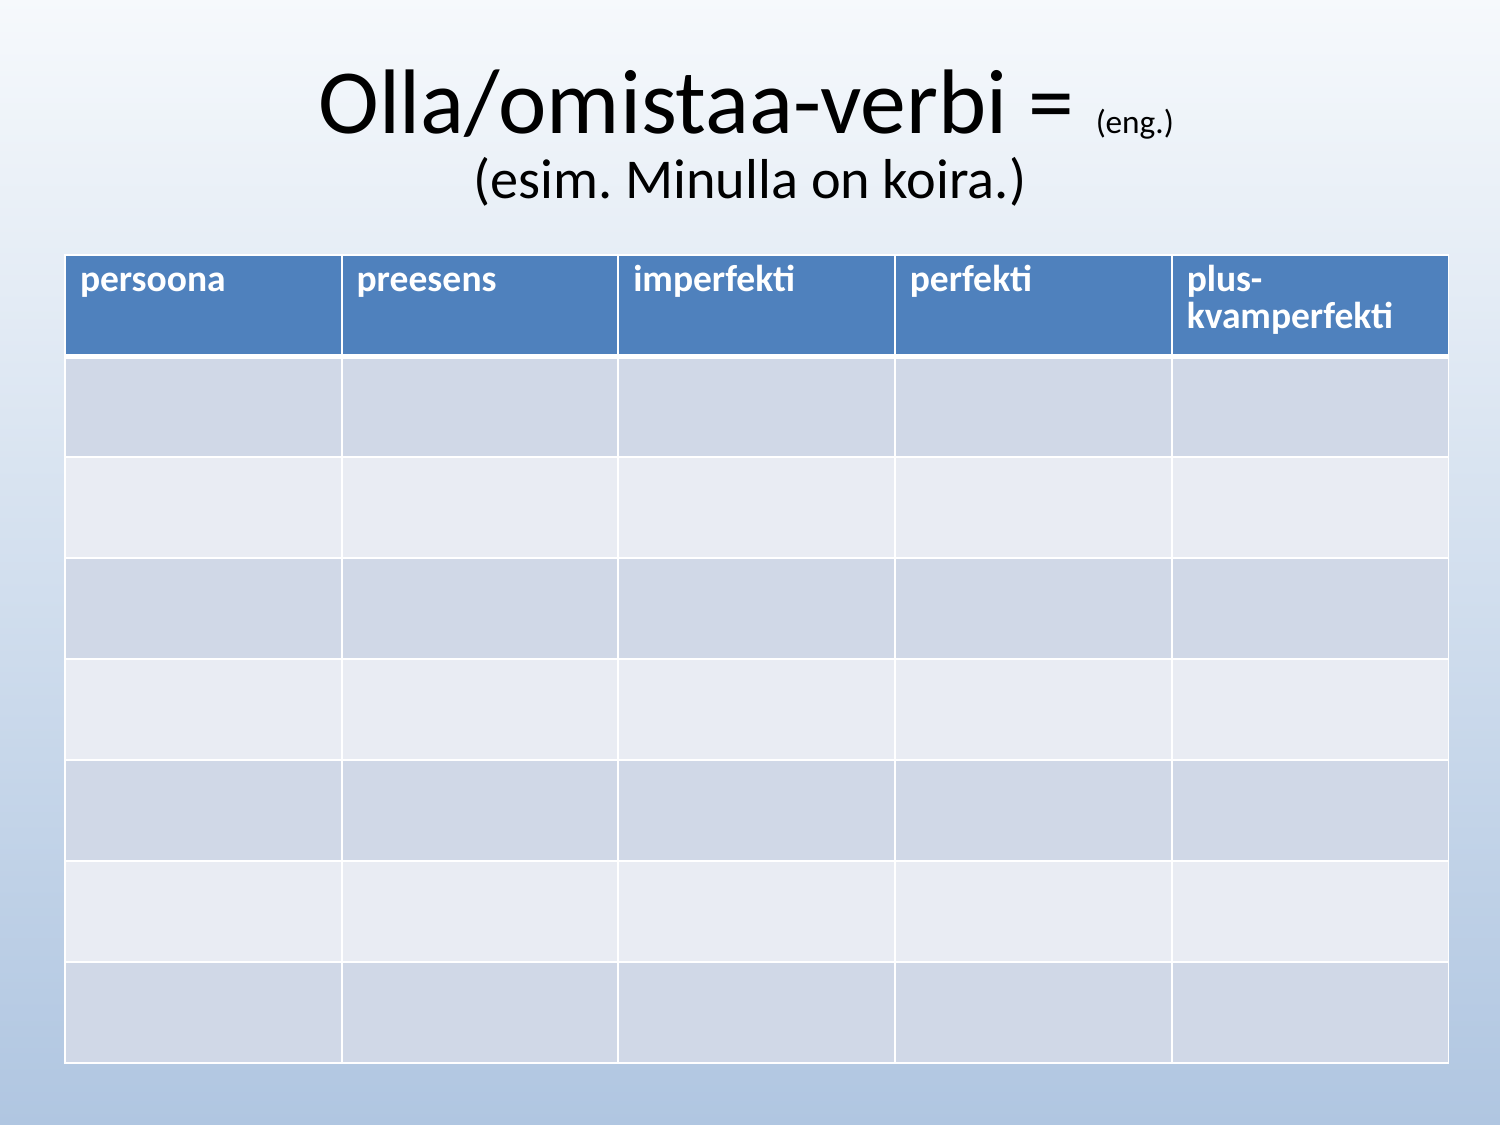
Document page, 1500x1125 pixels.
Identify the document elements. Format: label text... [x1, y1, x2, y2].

title Olla/omistaa-verbi = (eng.) (esim. Minulla on koira.) [75, 45, 1425, 233]
table_cell [66, 660, 341, 759]
table_cell [896, 359, 1171, 456]
table_cell [896, 761, 1171, 860]
table_cell [896, 458, 1171, 557]
table_header perfekti [896, 256, 1171, 354]
table_cell [619, 761, 894, 860]
table_cell [619, 963, 894, 1062]
table_cell [343, 458, 617, 557]
table_cell [66, 862, 341, 961]
table_cell [1173, 359, 1448, 456]
table_cell [66, 559, 341, 658]
table_cell [896, 559, 1171, 658]
table_cell [343, 359, 617, 456]
table_cell [343, 559, 617, 658]
table_cell [1173, 862, 1448, 961]
table_cell [343, 761, 617, 860]
table_cell [343, 660, 617, 759]
table_cell [1173, 559, 1448, 658]
table_header preesens [343, 256, 617, 354]
table_cell [619, 660, 894, 759]
table_header imperfekti [619, 256, 894, 354]
table_cell [1173, 963, 1448, 1062]
table_cell [896, 963, 1171, 1062]
table_cell [896, 862, 1171, 961]
table_cell [343, 963, 617, 1062]
table_cell [619, 862, 894, 961]
table_cell [66, 458, 341, 557]
table_cell [896, 660, 1171, 759]
table_cell [1173, 458, 1448, 557]
table_cell [66, 359, 341, 456]
table_cell [619, 359, 894, 456]
table_header persoona [66, 256, 341, 354]
table_cell [66, 761, 341, 860]
table_header plus- kvamperfekti [1173, 256, 1448, 354]
table_cell [1173, 660, 1448, 759]
table_cell [619, 458, 894, 557]
table_cell [1173, 761, 1448, 860]
table_cell [343, 862, 617, 961]
table_cell [619, 559, 894, 658]
table_cell [66, 963, 341, 1062]
